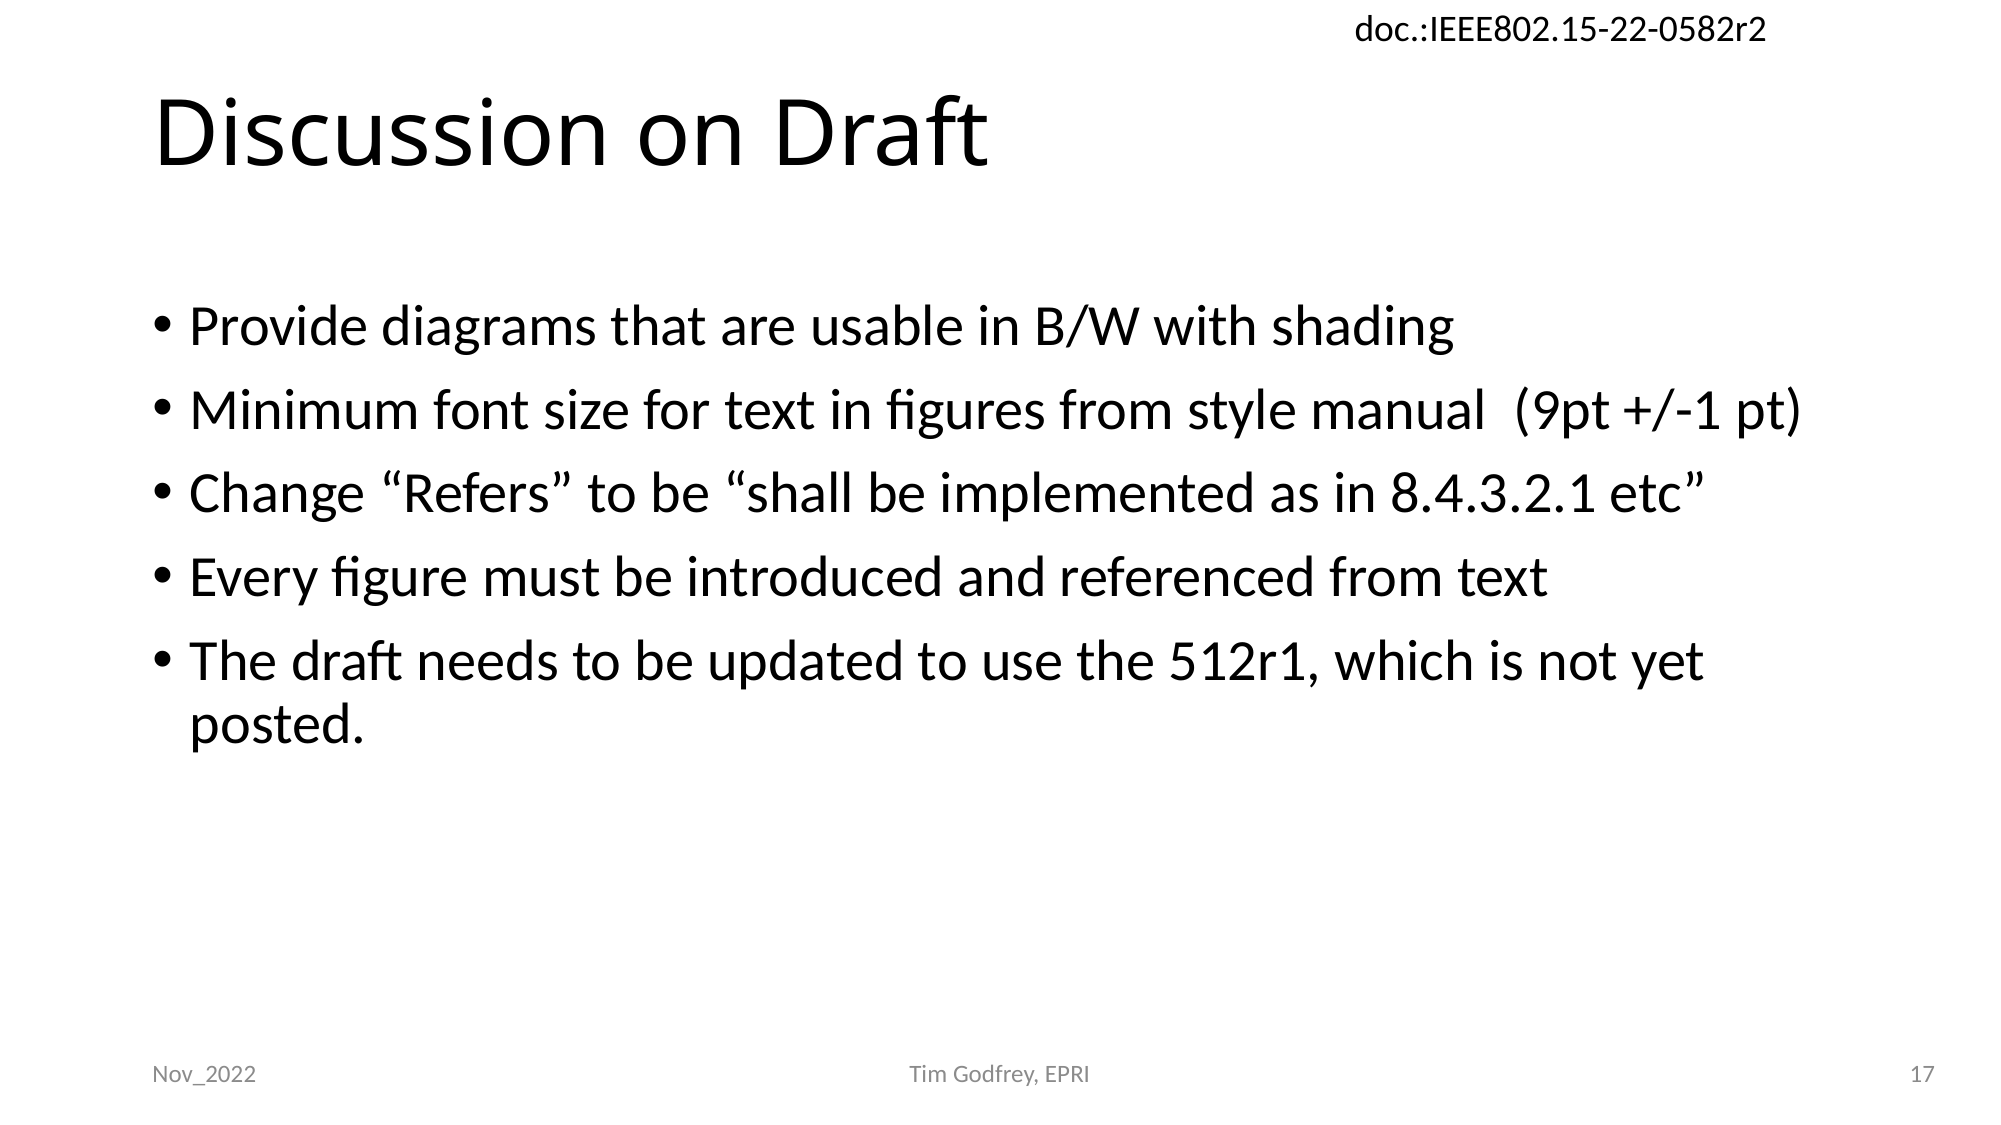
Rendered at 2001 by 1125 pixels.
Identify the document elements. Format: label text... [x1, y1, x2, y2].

list Provide diagrams that are usable in B/W with shading Minimum font size for text in figures from style manual (9pt +/-1 pt) Change “Refers” to be “shall be implemented as in 8.4.3.2.1 etc” Every figure must be introduced and referenced from text The draft needs to be updated to use the 512r1, which is not yet posted. [137, 287, 1863, 1002]
footer Tim Godfrey, EPRI [662, 1042, 1338, 1103]
slide_number Nov_2022 [137, 1042, 588, 1103]
slide_number 17 [1462, 1042, 1950, 1103]
title Discussion on Draft [137, 59, 1863, 213]
